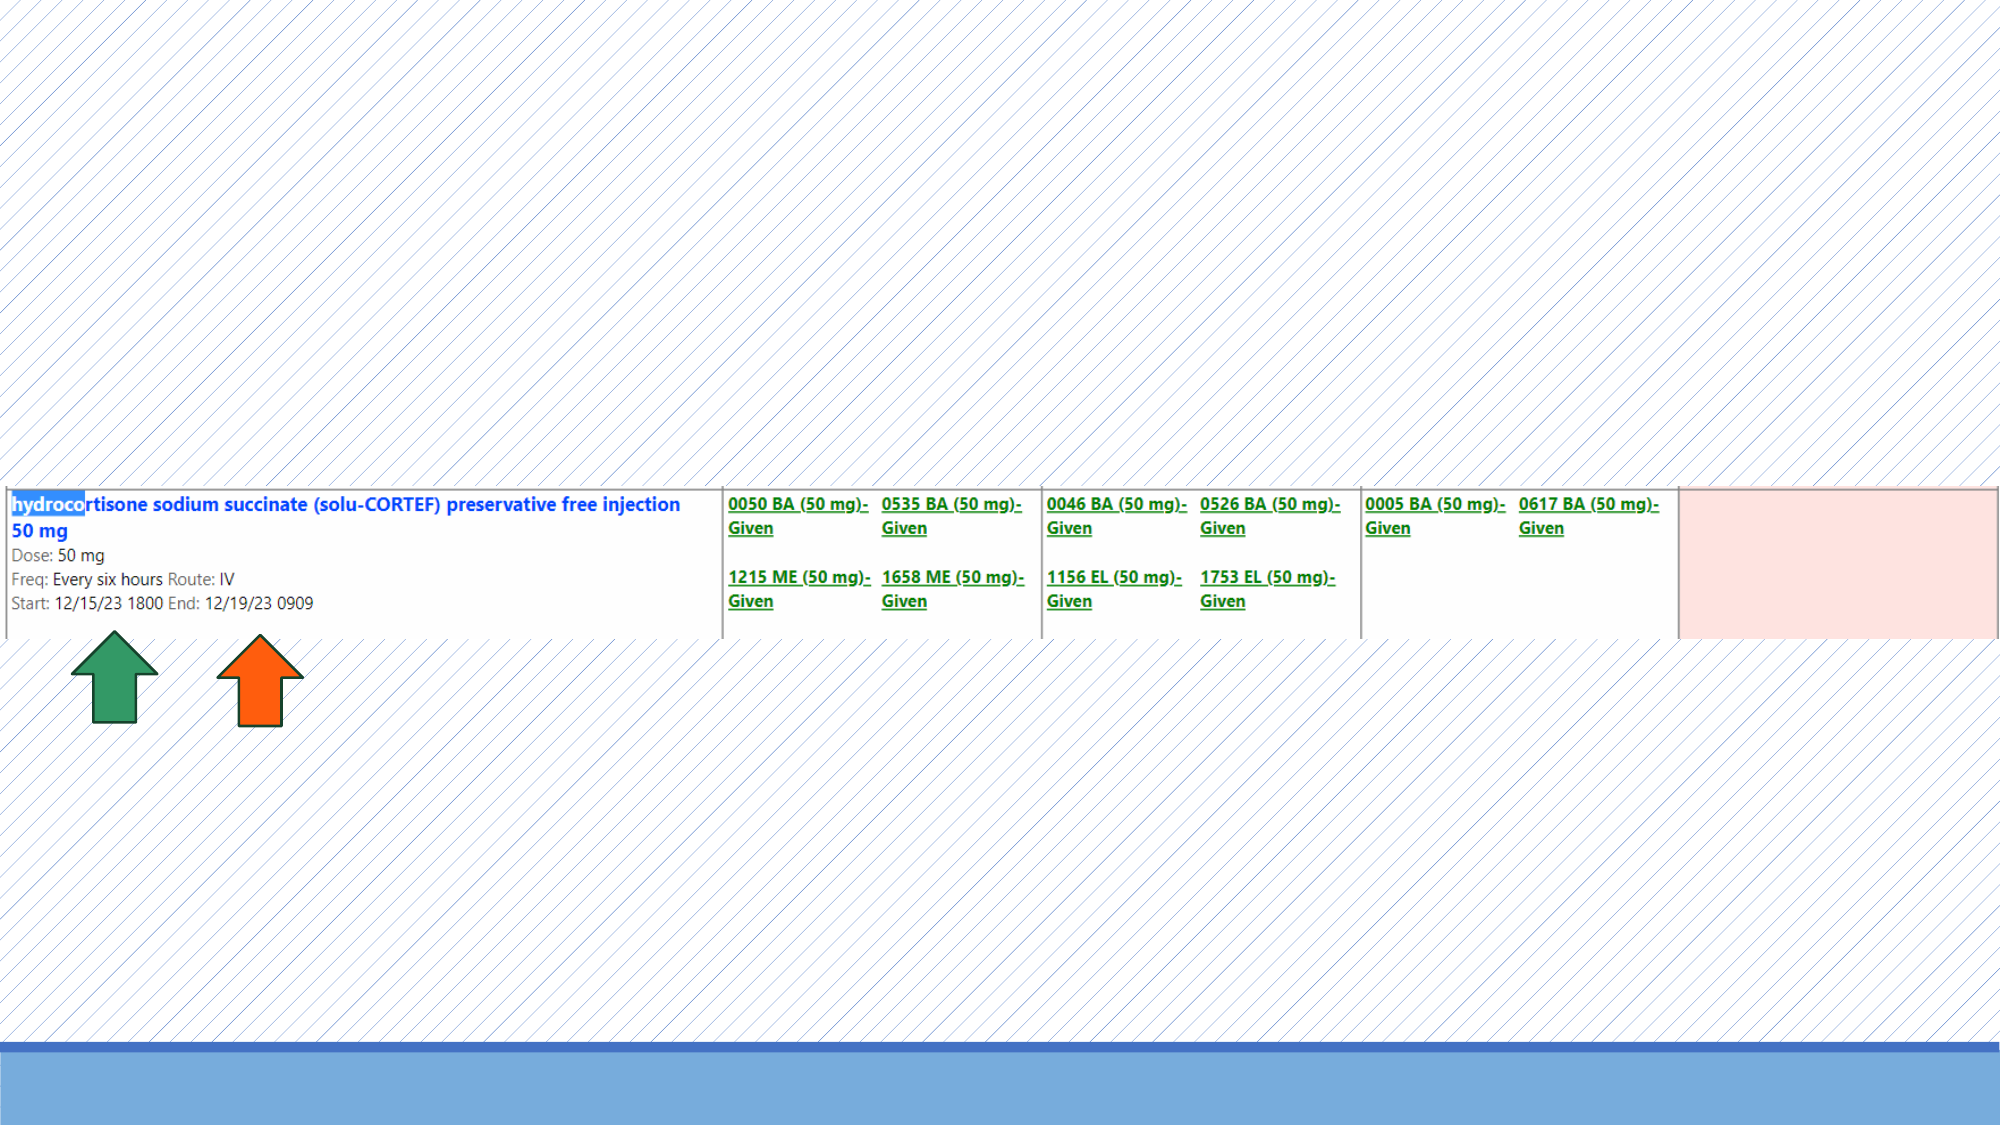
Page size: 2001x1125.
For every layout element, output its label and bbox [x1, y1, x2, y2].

text_box [216, 649, 305, 728]
picture [0, 485, 2000, 639]
text_box [70, 649, 159, 724]
